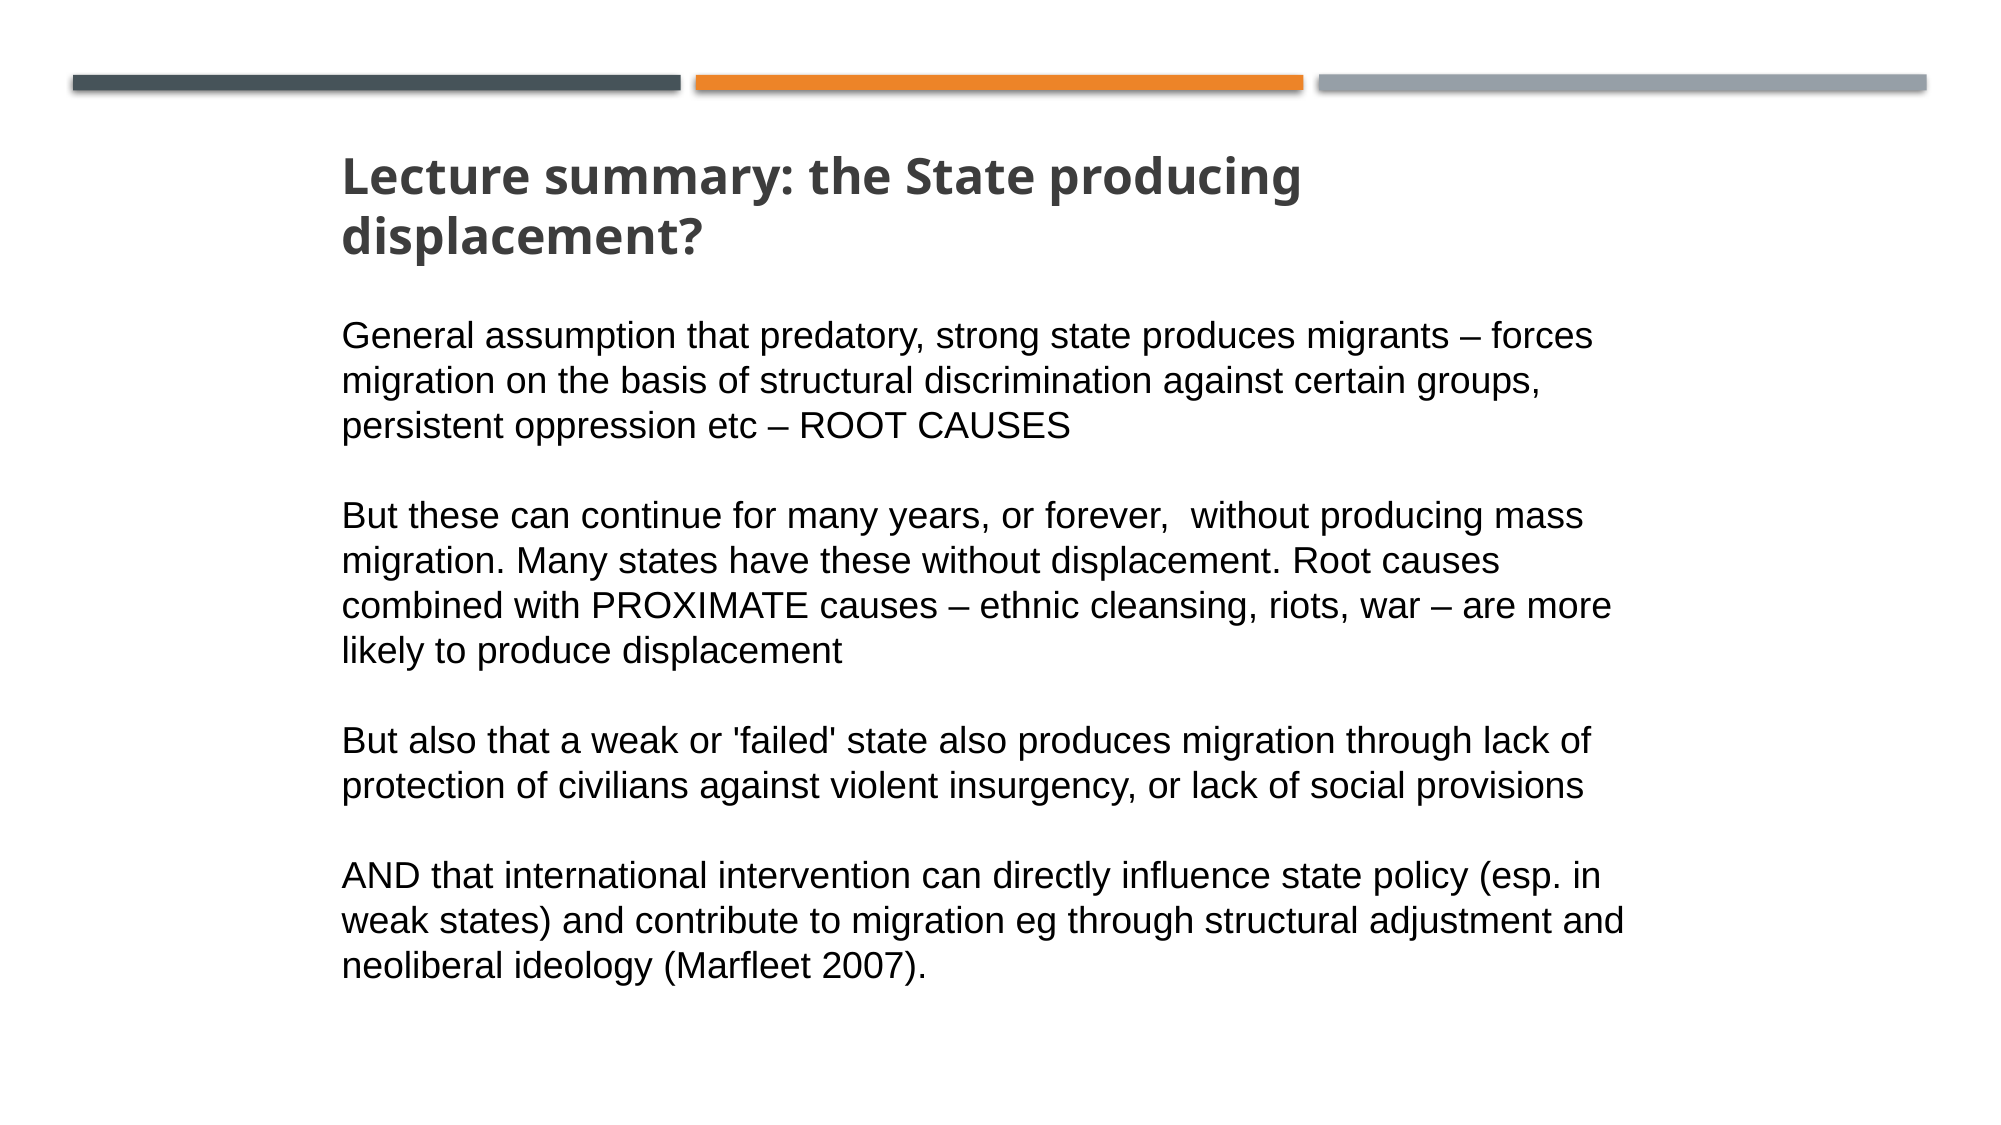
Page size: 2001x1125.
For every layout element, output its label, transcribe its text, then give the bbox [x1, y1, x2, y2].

text_box Lecture summary: the State producing displacement? [327, 137, 1656, 243]
text_box General assumption that predatory, strong state produces migrants – forces migration on the basis of structural discrimination against certain groups, persistent oppression etc – ROOT CAUSES But these can continue for many years, or forever, without producing mass migration. Many states have these without displacement. Root causes combined with PROXIMATE causes – ethnic cleansing, riots, war – are more likely to produce displacement But also that a weak or 'failed' state also produces migration through lack of protection of civilians against violent insurgency, or lack of social provisions AND that international intervention can directly influence state policy (esp. in weak states) and contribute to migration eg through structural adjustment and neoliberal ideology (Marfleet 2007). [326, 243, 1668, 1054]
